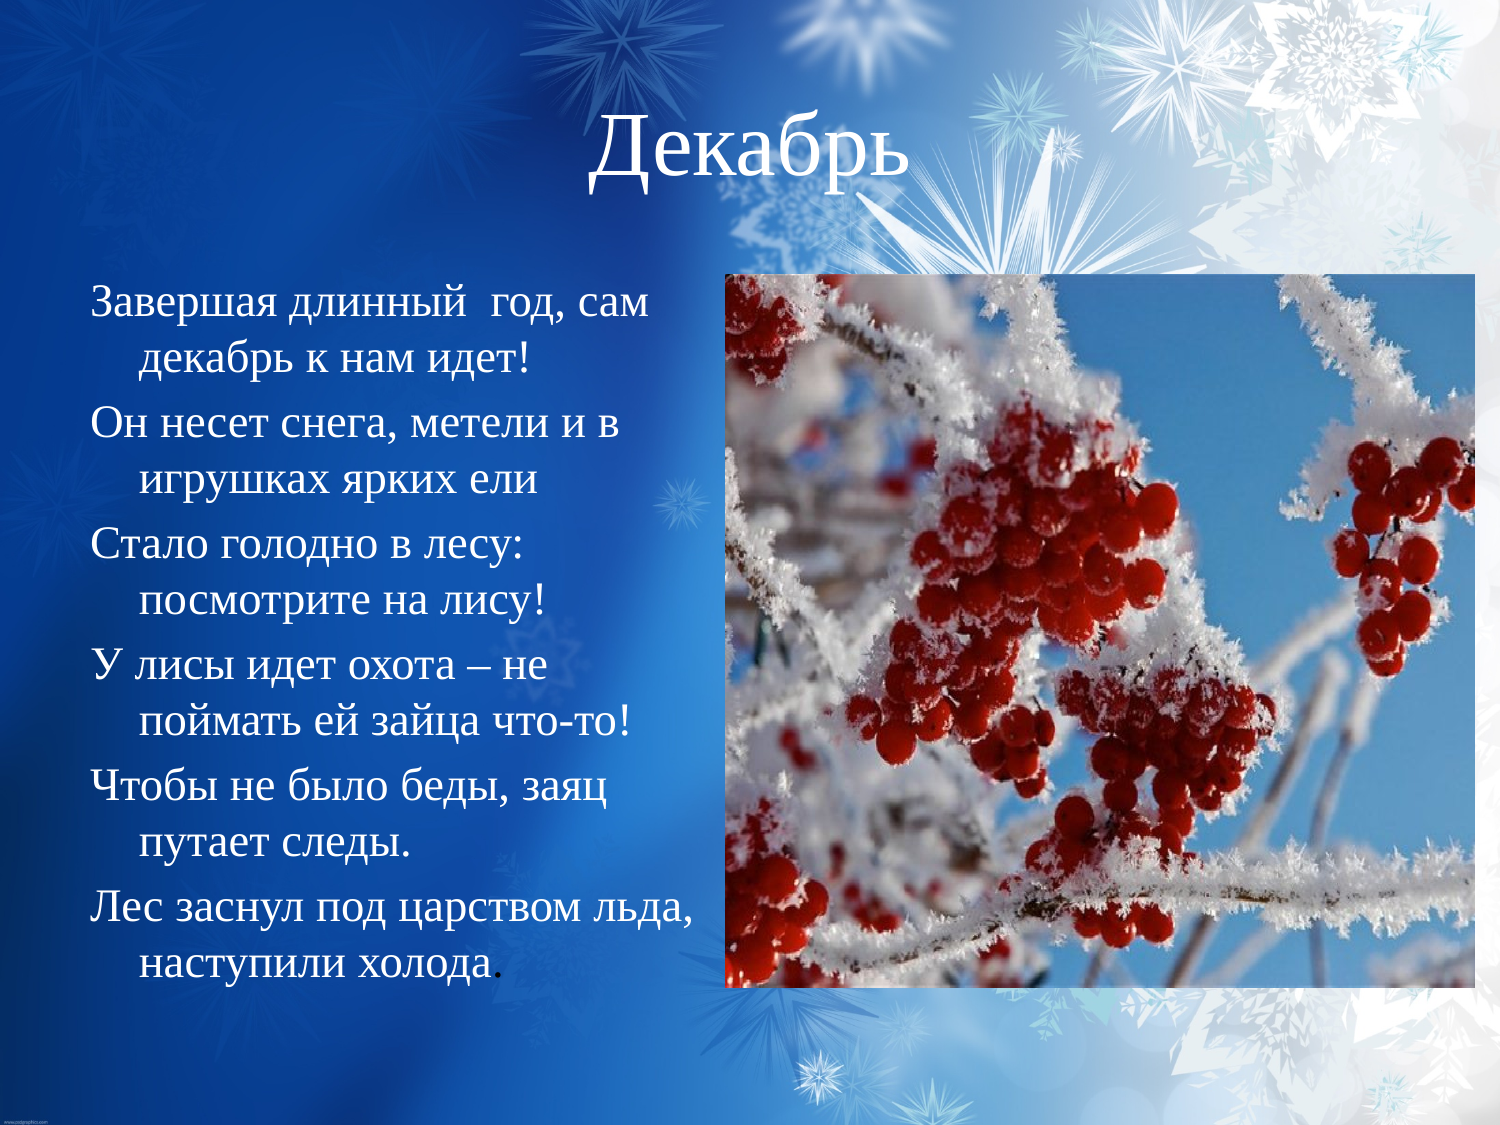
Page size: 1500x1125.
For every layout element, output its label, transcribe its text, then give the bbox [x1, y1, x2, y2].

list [724, 274, 1476, 988]
picture [0, 0, 1500, 1125]
list Завершая длинный год, сам декабрь к нам идет! Он несет снега, метели и в игрушках ярких ели Стало голодно в лесу: посмотрите на лису! У лисы идет охота – не поймать ей зайца что-то! Чтобы не было беды, заяц путает следы. Лес заснул под царством льда, наступили холода. [75, 262, 738, 1005]
title Декабрь [75, 45, 1425, 233]
